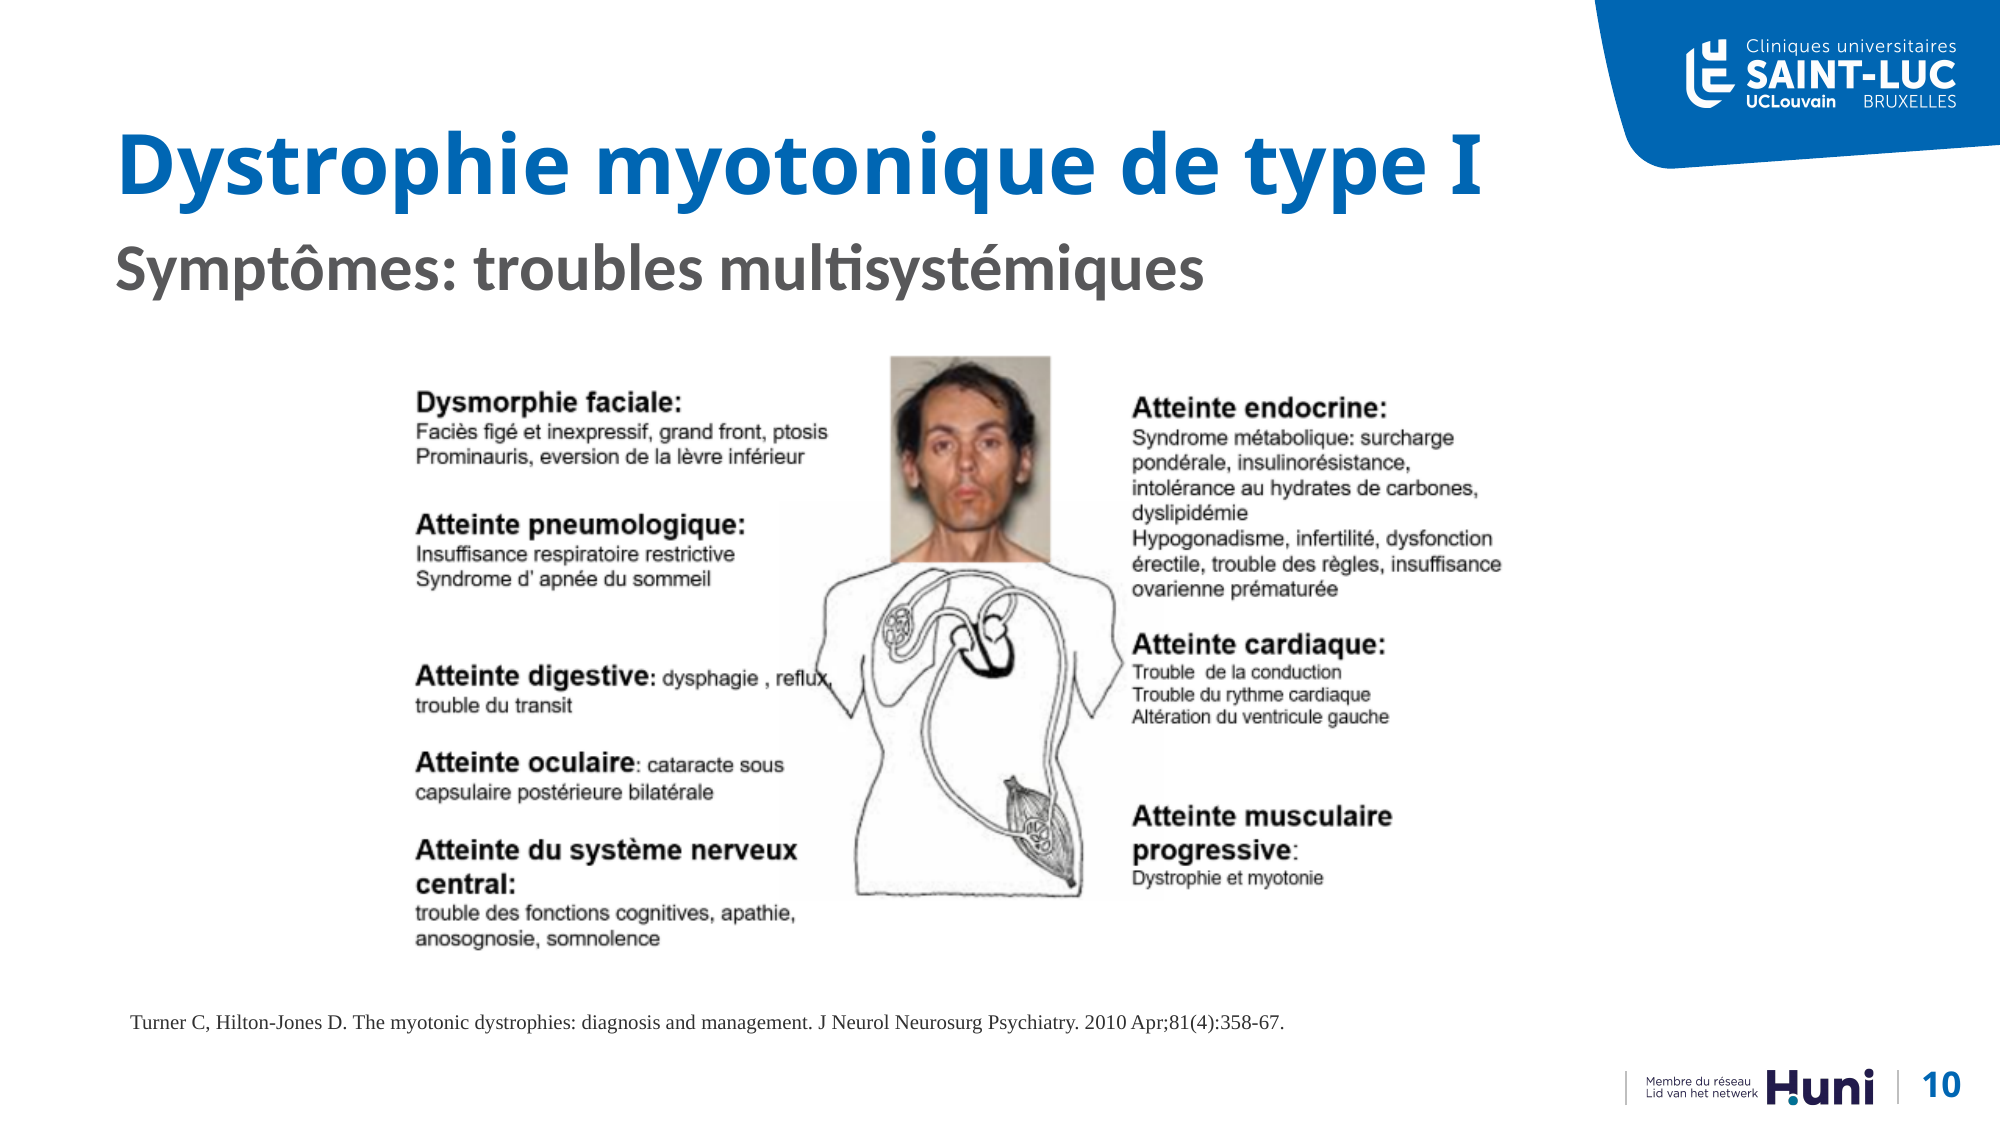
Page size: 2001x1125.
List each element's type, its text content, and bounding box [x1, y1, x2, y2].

text_box Turner C, Hilton-Jones D. The myotonic dystrophies: diagnosis and management. J Neurol Neurosurg Psychiatry. 2010 Apr;81(4):358-67. [115, 1001, 1977, 1042]
picture [1646, 1068, 1874, 1106]
picture [394, 339, 1558, 963]
text_box Dystrophie myotonique de type I [115, 106, 1642, 213]
slide_number 10 [1921, 1067, 1992, 1111]
picture [1686, 39, 1956, 108]
list Symptômes: troubles multisystémiques [115, 240, 1841, 306]
